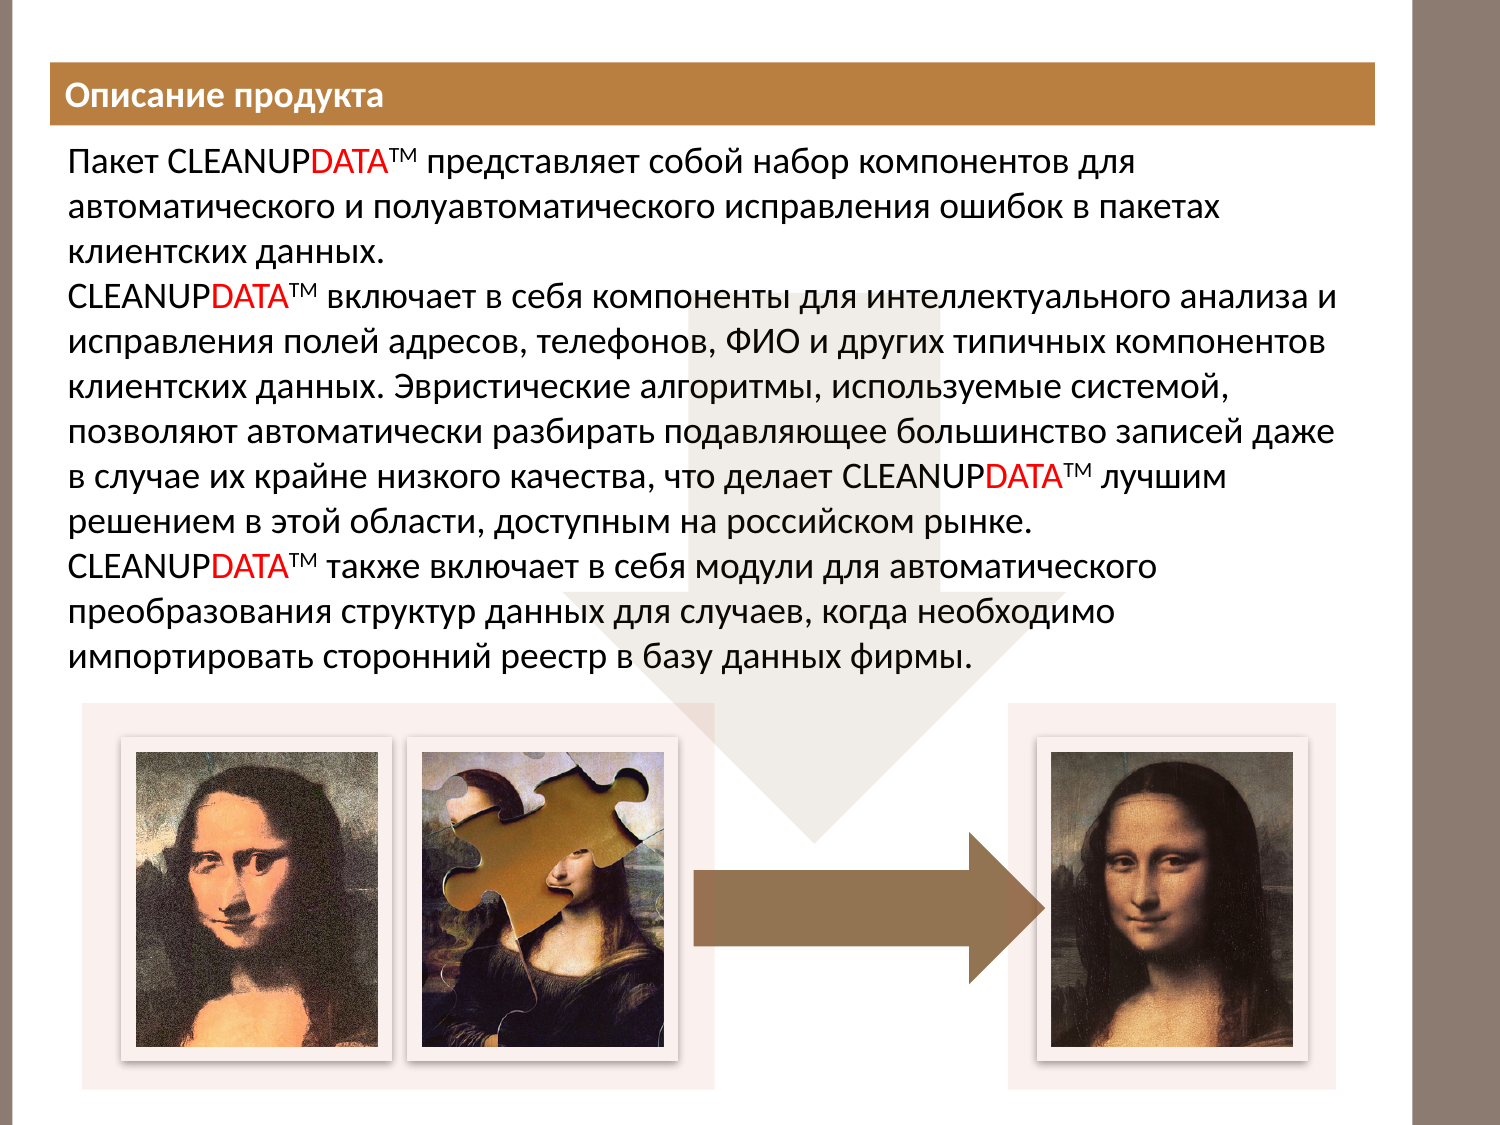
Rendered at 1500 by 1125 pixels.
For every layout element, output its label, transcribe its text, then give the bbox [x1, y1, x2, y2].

list Описание продукта [50, 62, 1375, 126]
text_box [1004, 700, 1339, 1093]
text_box Пакет CLEANUPDATATM представляет собой набор компонентов для автоматического и полуавтоматического исправления ошибок в пакетах клиентских данных. CLEANUPDATATM включает в себя компоненты для интеллектуального анализа и исправления полей адресов, телефонов, ФИО и других типичных компонентов клиентских данных. Эвристические алгоритмы, используемые системой, позволяют автоматически разбирать подавляющее большинство записей даже в случае их крайне низкого качества, что делает CLEANUPDATATM лучшим решением в этой области, доступным на российском рынке. CLEANUPDATATM также включает в себя модули для автоматического преобразования структур данных для случаев, когда необходимо импортировать сторонний реестр в базу данных фирмы. [53, 128, 1376, 684]
text_box [78, 700, 718, 1093]
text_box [135, 751, 1294, 1047]
text_box [559, 289, 1070, 750]
